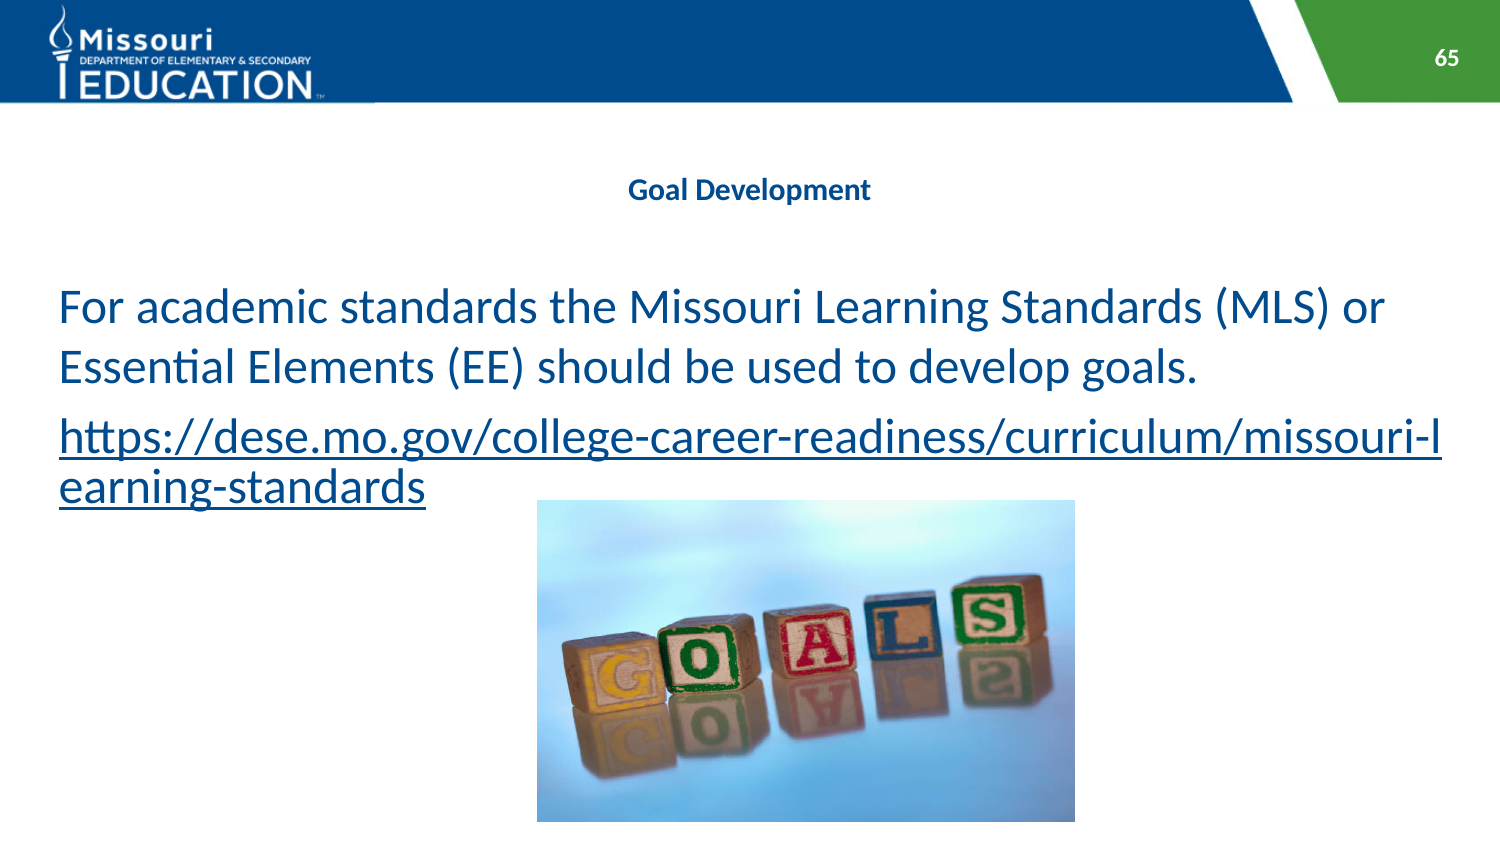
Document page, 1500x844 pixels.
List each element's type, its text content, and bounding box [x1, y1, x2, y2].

picture [0, 0, 1500, 844]
slide_number 65 [1350, 34, 1475, 80]
list For academic standards the Missouri Learning Standards (MLS) or Essential Elements (EE) should be used to develop goals. https://dese.mo.gov/college-career-readiness/curriculum/missouri-learning-standards [24, 265, 1475, 810]
title Goal Development [24, 121, 1475, 254]
